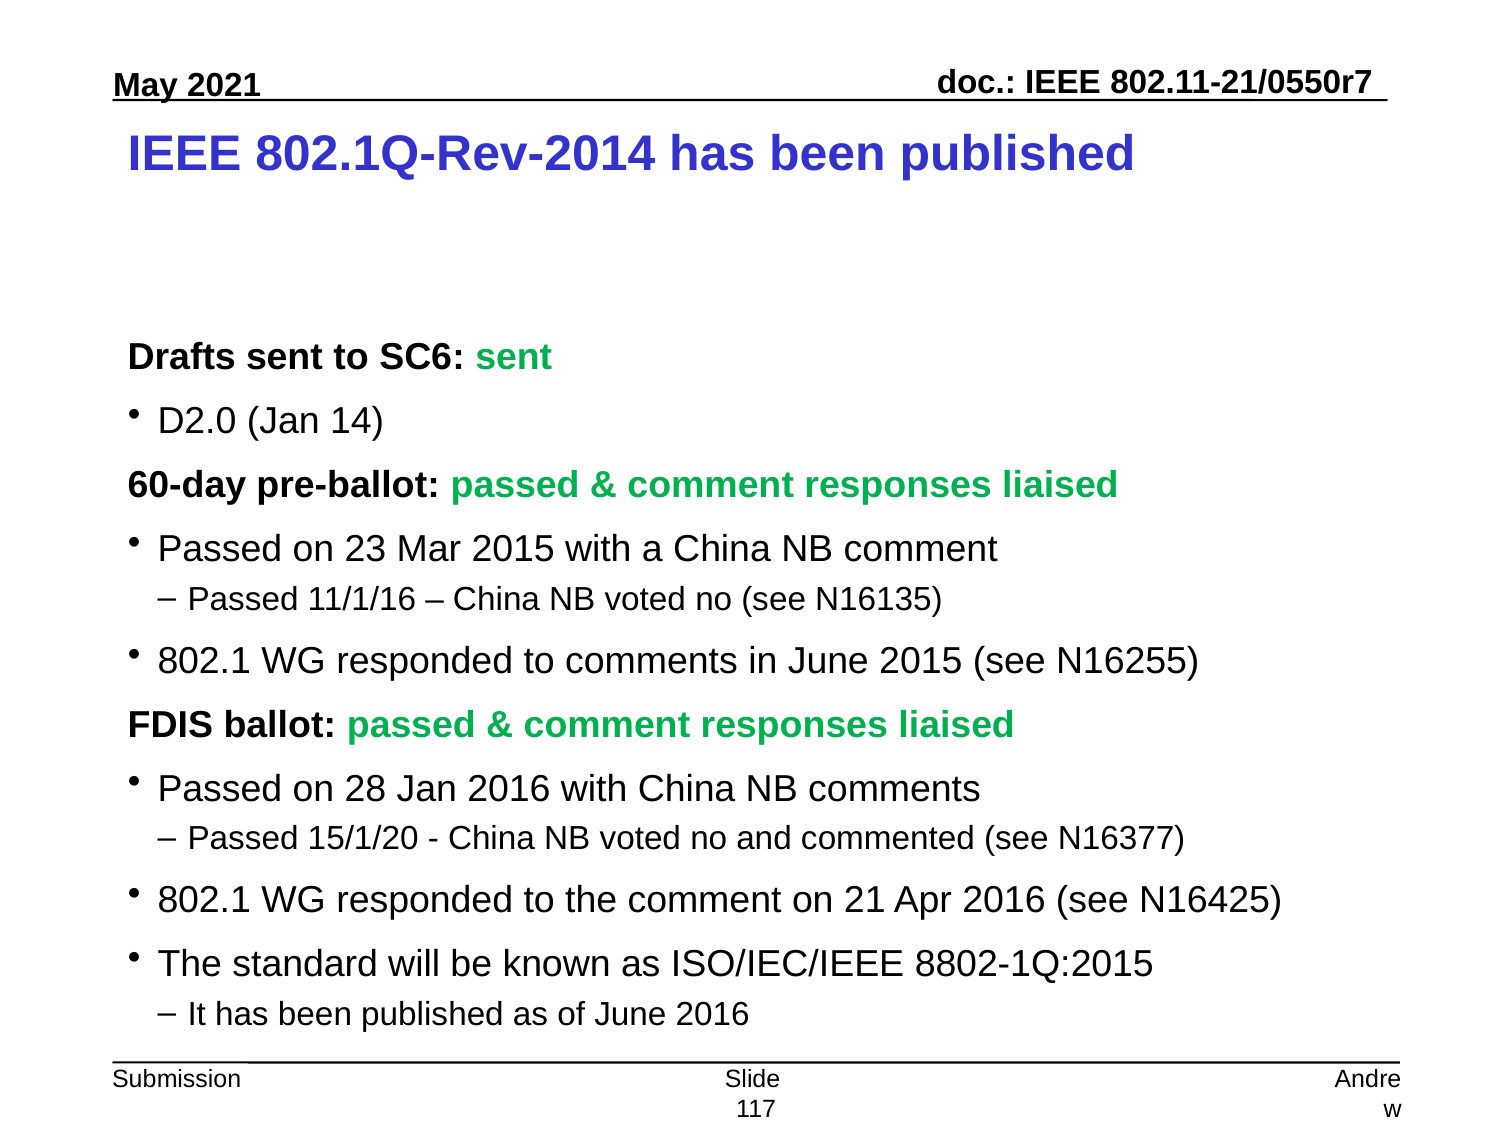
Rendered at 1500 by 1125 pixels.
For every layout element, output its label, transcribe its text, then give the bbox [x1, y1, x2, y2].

footer Andrew Myles, Cisco [1320, 1061, 1402, 1093]
slide_number Slide 117 [709, 1061, 803, 1093]
list Drafts sent to SC6: sent D2.0 (Jan 14) 60-day pre-ballot: passed & comment responses liaised Passed on 23 Mar 2015 with a China NB comment Passed 11/1/16 – China NB voted no (see N16135) 802.1 WG responded to comments in June 2015 (see N16255) FDIS ballot: passed & comment responses liaised Passed on 28 Jan 2016 with China NB comments Passed 15/1/20 - China NB voted no and commented (see N16377) 802.1 WG responded to the comment on 21 Apr 2016 (see N16425) The standard will be known as ISO/IEC/IEEE 8802-1Q:2015 It has been published as of June 2016 [112, 324, 1388, 1000]
title IEEE 802.1Q-Rev-2014 has been published [112, 112, 1400, 288]
